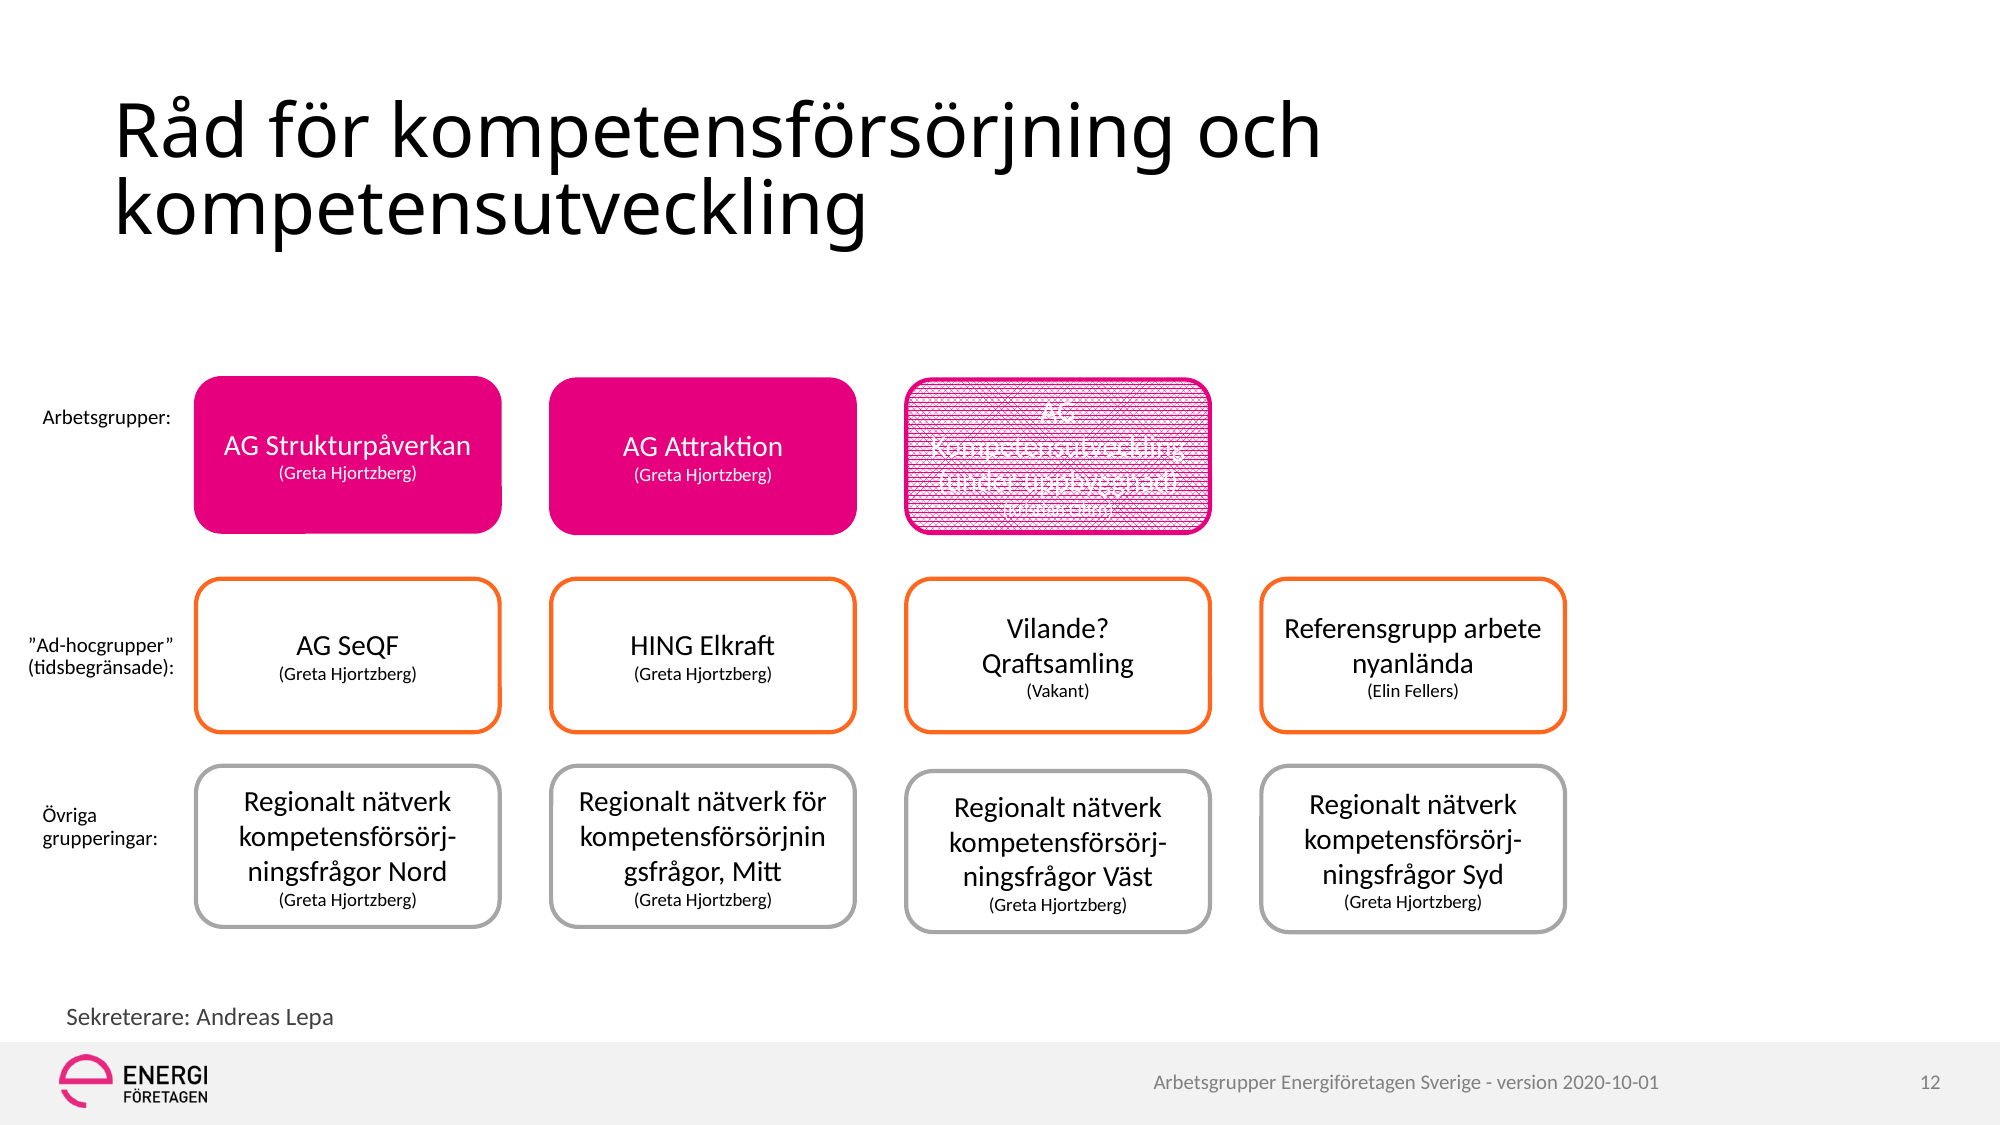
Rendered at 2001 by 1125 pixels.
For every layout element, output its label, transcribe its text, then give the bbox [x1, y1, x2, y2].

text_box Regionalt nätverk kompetensförsörj-ningsfrågor Väst (Greta Hjortzberg) [904, 768, 1213, 935]
text_box Regionalt nätverk kompetensförsörj-ningsfrågor Nord (Greta Hjortzberg) [193, 763, 502, 929]
slide_number 12 [1882, 1068, 1941, 1099]
text_box AG Attraktion (Greta Hjortzberg) [549, 377, 857, 536]
text_box Vilande? Qraftsamling (Vakant) [904, 576, 1213, 735]
footer Arbetsgrupper Energiföretagen Sverige - version 2020-10-01 [330, 1068, 1660, 1099]
text_box Övriga grupperingar: [27, 797, 193, 857]
text_box AG SeQF (Greta Hjortzberg) [193, 576, 502, 735]
text_box Referensgrupp arbete nyanlända (Elin Fellers) [1259, 576, 1568, 735]
text_box AG Kompetensutveckling (under uppbyggnad) (Kristian Öhrn) [904, 377, 1213, 536]
text_box AG Strukturpåverkan (Greta Hjortzberg) [193, 376, 502, 534]
text_box Regionalt nätverk för kompetensförsörjningsfrågor, Mitt (Greta Hjortzberg) [549, 763, 857, 929]
text_box ”Ad-hocgrupper” (tidsbegränsade): [13, 626, 215, 687]
text_box Arbetsgrupper: [27, 399, 211, 437]
text_box Regionalt nätverk kompetensförsörj-ningsfrågor Syd (Greta Hjortzberg) [1259, 763, 1568, 935]
text_box HING Elkraft (Greta Hjortzberg) [549, 576, 857, 735]
list Sekreterare: Andreas Lepa [66, 999, 796, 1035]
picture [59, 1054, 207, 1108]
title Råd för kompetensförsörjning och kompetensutveckling [114, 88, 1827, 250]
